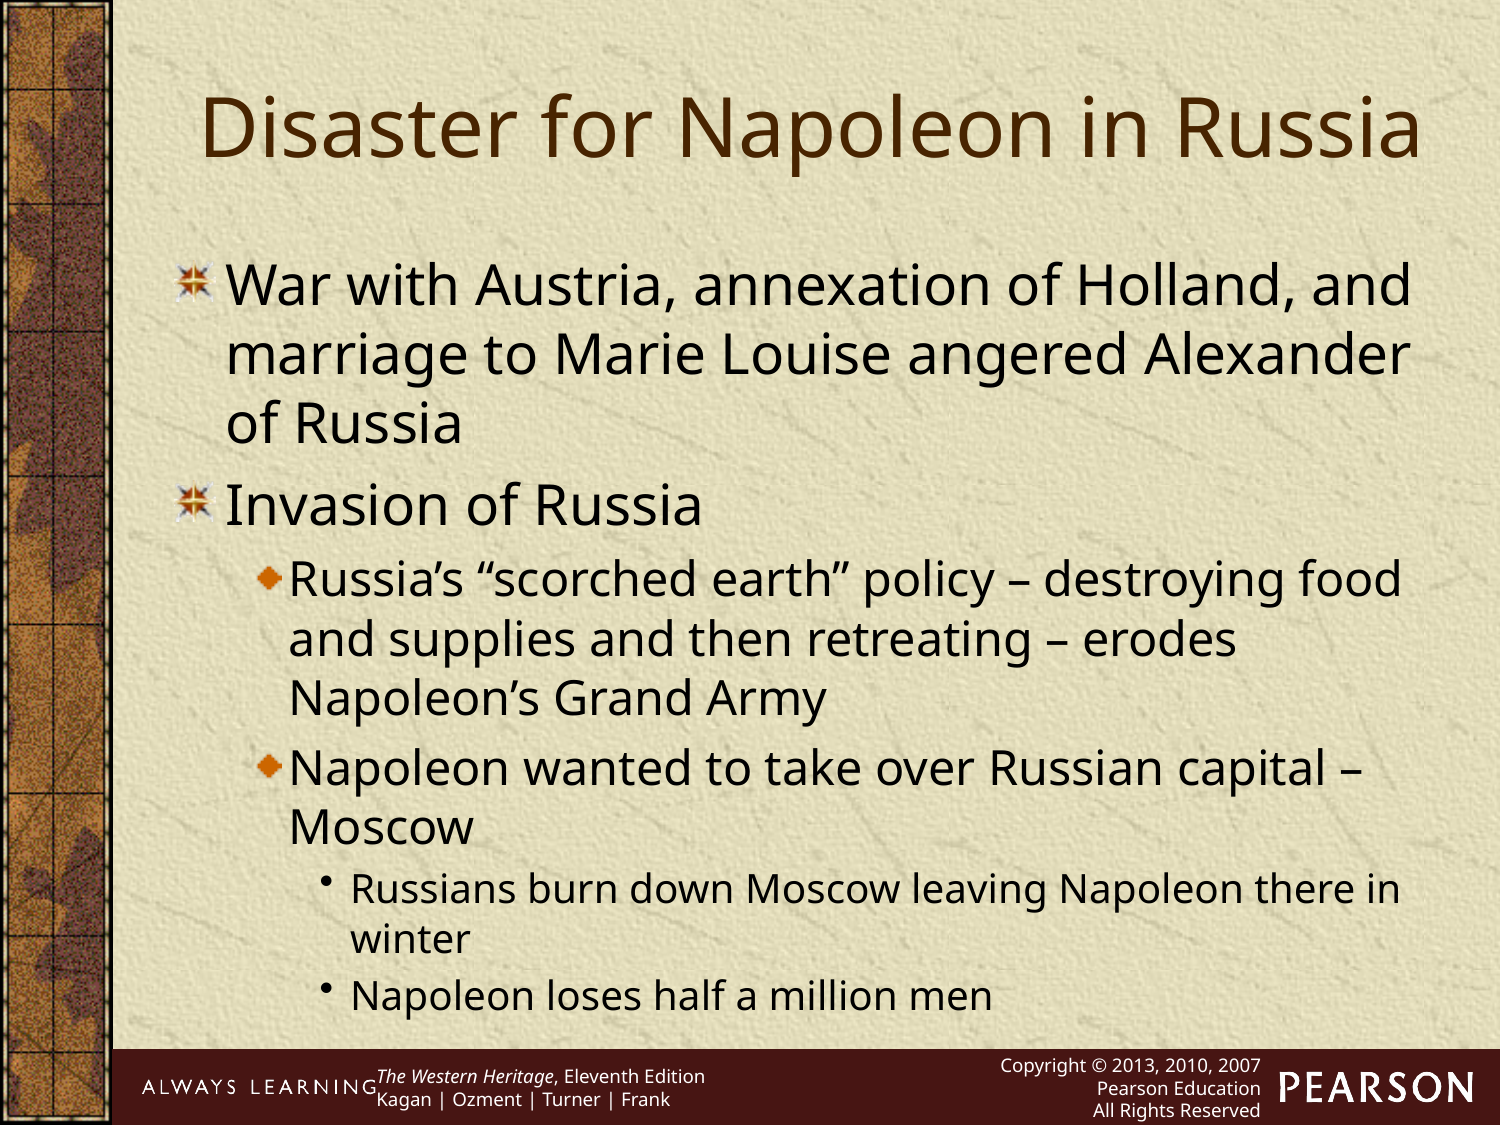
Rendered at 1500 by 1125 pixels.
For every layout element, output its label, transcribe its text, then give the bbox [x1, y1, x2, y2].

title Disaster for Napoleon in Russia [136, 11, 1488, 238]
picture [0, 0, 1500, 1125]
list War with Austria, annexation of Holland, and marriage to Marie Louise angered Alexander of Russia Invasion of Russia Russia’s “scorched earth” policy – destroying food and supplies and then retreating – erodes Napoleon’s Grand Army Napoleon wanted to take over Russian capital – Moscow Russians burn down Moscow leaving Napoleon there in winter Napoleon loses half a million men [173, 249, 1450, 1026]
